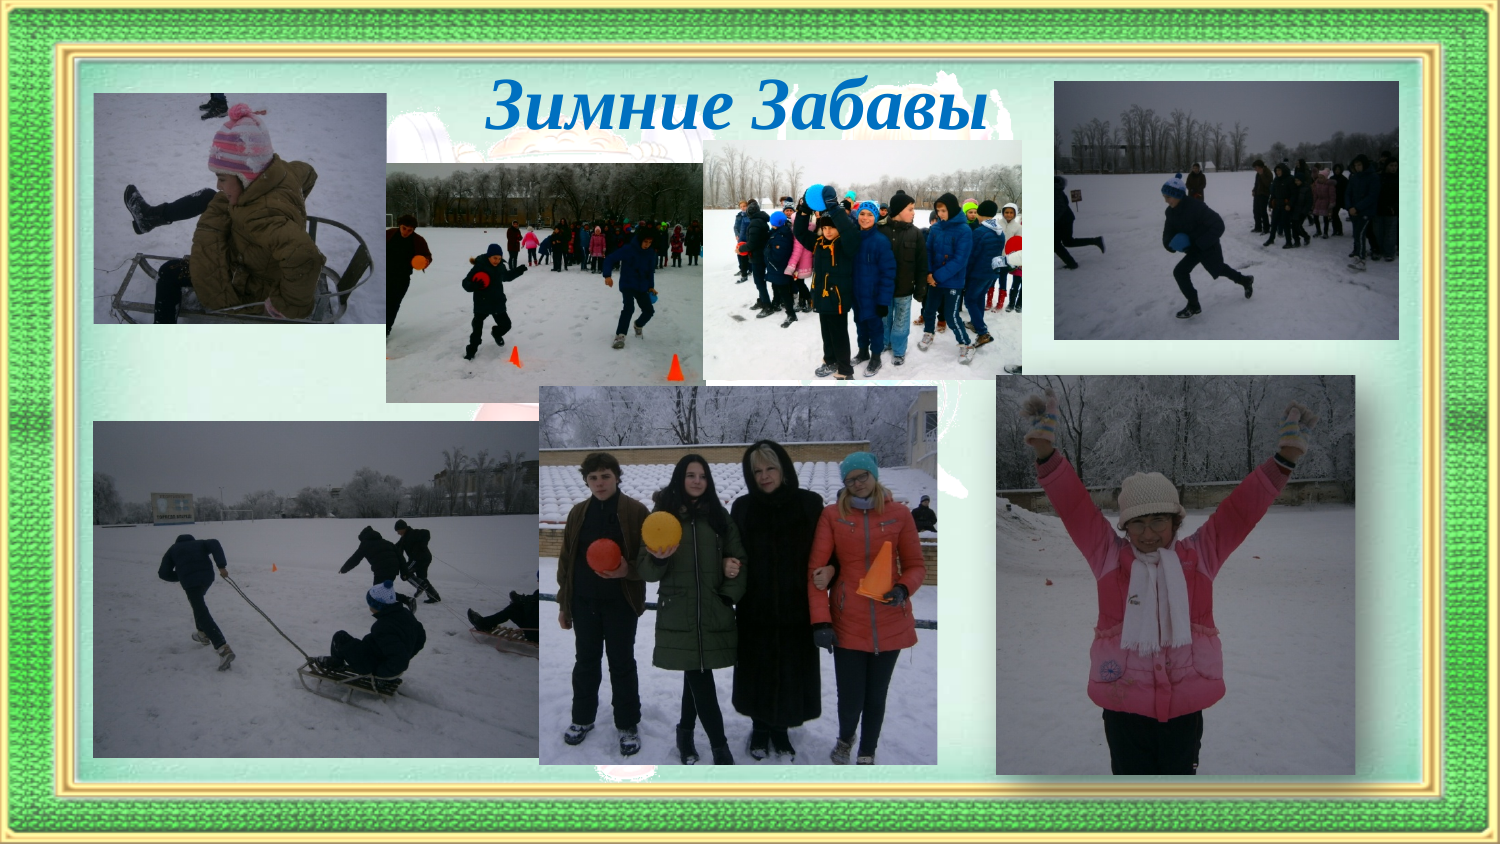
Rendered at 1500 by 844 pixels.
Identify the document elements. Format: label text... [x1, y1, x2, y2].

picture [0, 0, 1500, 844]
title Зимние Забавы [242, 58, 1235, 141]
